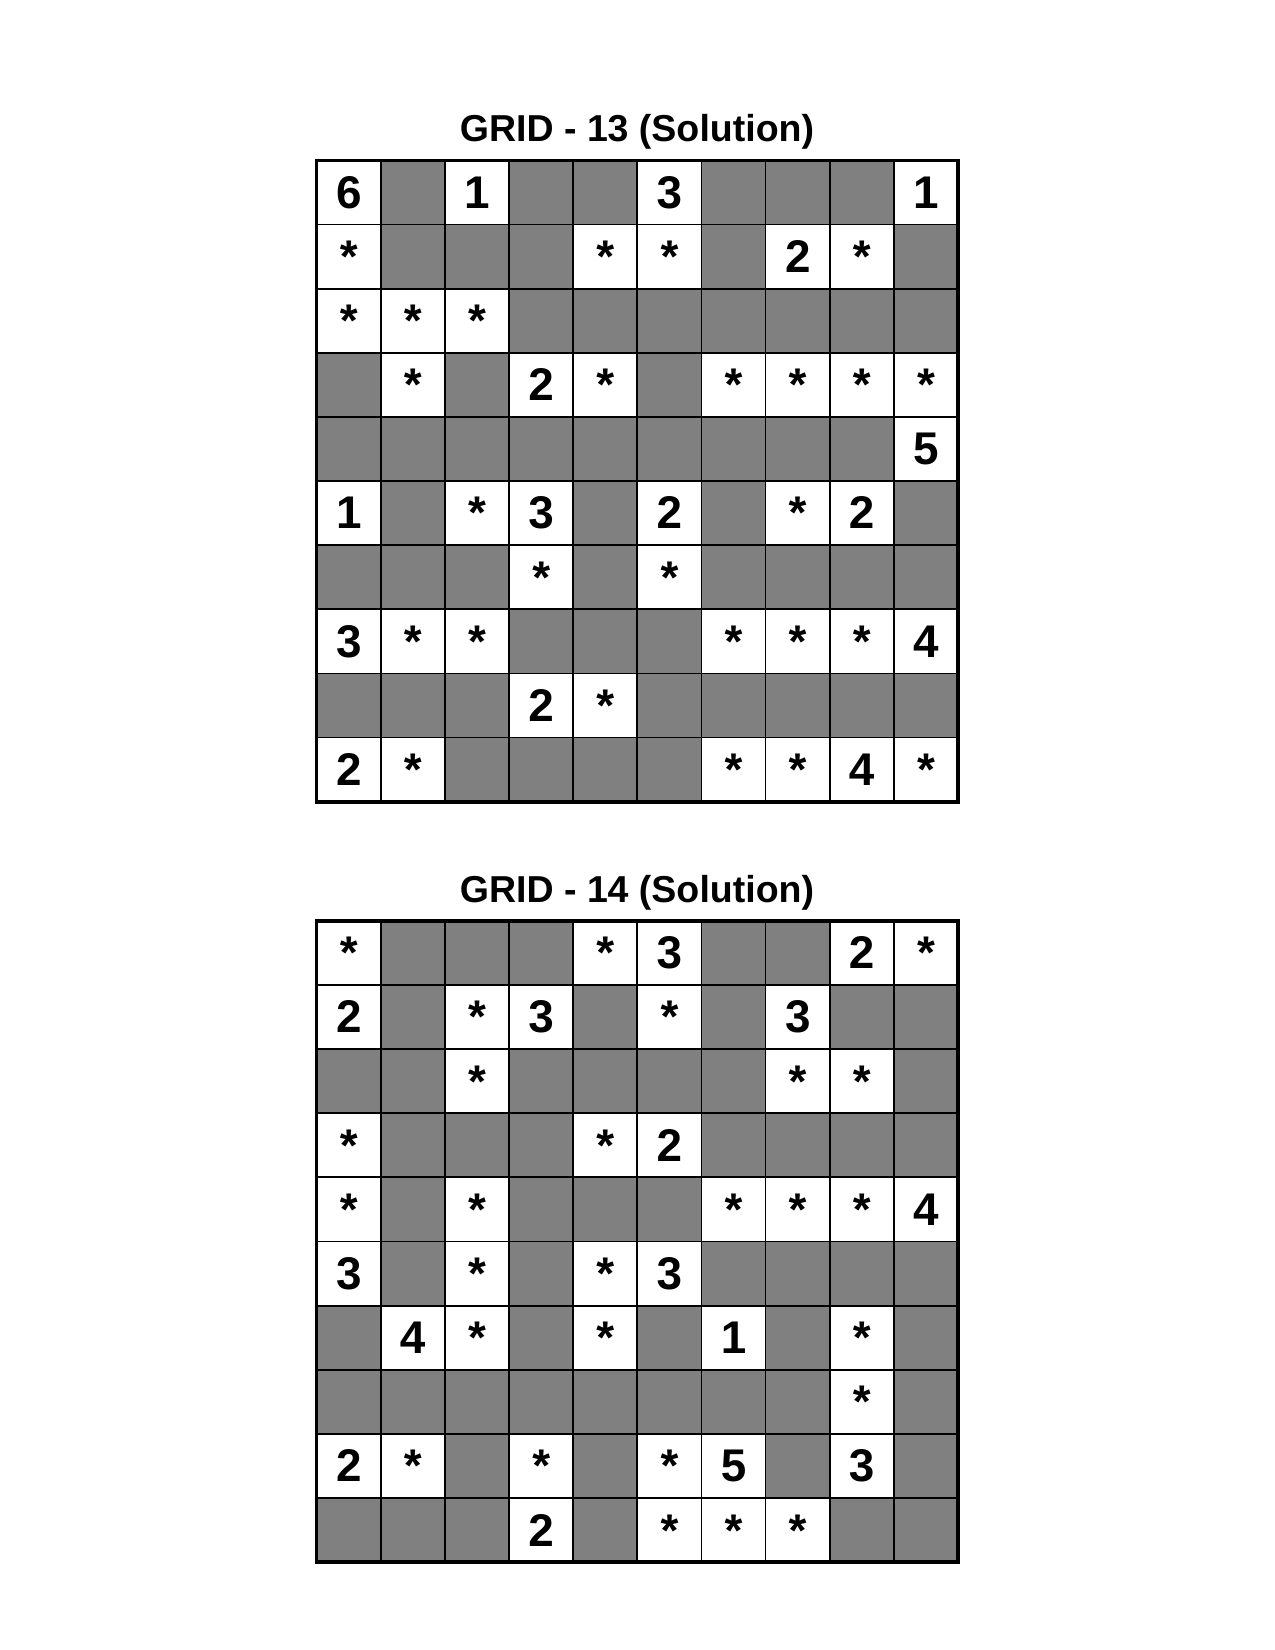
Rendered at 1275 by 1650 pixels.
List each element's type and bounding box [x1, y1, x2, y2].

table_cell [831, 1242, 893, 1305]
table_header [446, 923, 508, 984]
table_cell [831, 986, 893, 1048]
text_box [316, 864, 959, 910]
table_cell [510, 1371, 572, 1433]
table_cell [446, 225, 508, 288]
table_cell [382, 354, 444, 416]
table_cell [831, 418, 893, 480]
table_cell [446, 1307, 508, 1369]
table_cell [895, 1371, 956, 1433]
table_cell [638, 546, 701, 608]
table_cell [510, 738, 572, 800]
table_cell [638, 225, 701, 288]
table_cell [638, 986, 701, 1048]
table_cell [831, 1435, 893, 1497]
table_cell [766, 1307, 829, 1369]
table_cell [638, 1050, 701, 1112]
table_cell [766, 546, 829, 608]
table_cell [382, 674, 444, 737]
table_cell [446, 674, 508, 737]
table_cell [318, 418, 380, 480]
table_cell [766, 738, 829, 800]
table_cell [702, 1371, 765, 1433]
table_header [831, 923, 893, 984]
table_cell [382, 986, 444, 1048]
table_header [895, 923, 956, 984]
table_cell [318, 1499, 380, 1560]
table_cell [831, 290, 893, 352]
table_cell [318, 986, 380, 1048]
table_cell [574, 225, 636, 288]
table_cell [574, 1050, 636, 1112]
table_cell [766, 354, 829, 416]
table_cell [318, 290, 380, 352]
table_cell [766, 610, 829, 673]
table_cell [895, 738, 956, 800]
table_cell [766, 482, 829, 544]
table_cell [831, 354, 893, 416]
table_cell [766, 1435, 829, 1497]
table_cell [382, 1114, 444, 1176]
table_cell [702, 986, 765, 1048]
table_cell [574, 1114, 636, 1176]
table_cell [895, 1050, 956, 1112]
table_cell [702, 1499, 765, 1560]
table_cell [638, 1242, 701, 1305]
table_cell [702, 418, 765, 480]
table_cell [382, 546, 444, 608]
table_cell [510, 418, 572, 480]
table_cell [382, 290, 444, 352]
table_cell [895, 290, 956, 352]
table_cell [895, 225, 956, 288]
table_cell [382, 1435, 444, 1497]
table_cell [638, 290, 701, 352]
table_cell [895, 1307, 956, 1369]
table_cell [318, 354, 380, 416]
table_cell [638, 610, 701, 673]
table_cell [446, 1114, 508, 1176]
table_cell [510, 610, 572, 673]
table_cell [702, 1178, 765, 1241]
table_cell [831, 1050, 893, 1112]
table_cell [831, 1499, 893, 1560]
table_cell [766, 290, 829, 352]
table_cell [510, 354, 572, 416]
table_cell [766, 1114, 829, 1176]
table_cell [318, 482, 380, 544]
table_cell [510, 1242, 572, 1305]
table_cell [318, 738, 380, 800]
table_cell [510, 482, 572, 544]
table_cell [831, 738, 893, 800]
text_box [316, 104, 959, 150]
table_cell [638, 418, 701, 480]
table_cell [574, 674, 636, 737]
table_cell [318, 546, 380, 608]
table_cell [766, 1050, 829, 1112]
table_cell [446, 1371, 508, 1433]
table_cell [895, 418, 956, 480]
table_cell [446, 986, 508, 1048]
table_header [318, 923, 380, 984]
table_cell [446, 1050, 508, 1112]
table_cell [766, 1371, 829, 1433]
table_cell [318, 1371, 380, 1433]
table_cell [510, 290, 572, 352]
table_header [574, 162, 636, 224]
table_cell [638, 1307, 701, 1369]
table_cell [766, 418, 829, 480]
table_cell [382, 1050, 444, 1112]
table_cell [446, 1178, 508, 1241]
table_cell [895, 546, 956, 608]
table_cell [831, 1114, 893, 1176]
table_cell [831, 1178, 893, 1241]
table_cell [382, 225, 444, 288]
table_cell [638, 1435, 701, 1497]
table_header [702, 923, 765, 984]
table_cell [702, 546, 765, 608]
table_cell [382, 418, 444, 480]
table_cell [382, 1242, 444, 1305]
table_cell [702, 482, 765, 544]
table_cell [638, 1114, 701, 1176]
table_cell [382, 738, 444, 800]
table_cell [574, 1499, 636, 1560]
table_header [510, 923, 572, 984]
table_cell [702, 1307, 765, 1369]
table_cell [574, 546, 636, 608]
table_cell [574, 986, 636, 1048]
table_cell [895, 1499, 956, 1560]
table_cell [895, 986, 956, 1048]
table_header [382, 923, 444, 984]
table_cell [831, 610, 893, 673]
table_cell [638, 738, 701, 800]
table_cell [382, 1371, 444, 1433]
table_cell [510, 1435, 572, 1497]
table_cell [510, 1499, 572, 1560]
table_cell [318, 1178, 380, 1241]
table_header [831, 162, 893, 224]
table_cell [895, 1178, 956, 1241]
table_cell [574, 482, 636, 544]
table_cell [318, 1114, 380, 1176]
table_cell [895, 354, 956, 416]
table_cell [382, 610, 444, 673]
table_cell [446, 738, 508, 800]
table_cell [702, 225, 765, 288]
table_cell [574, 610, 636, 673]
table_cell [446, 290, 508, 352]
table_cell [831, 225, 893, 288]
table_cell [574, 1371, 636, 1433]
table_cell [510, 1307, 572, 1369]
table_cell [510, 1114, 572, 1176]
table_cell [766, 1242, 829, 1305]
table_cell [638, 482, 701, 544]
table_cell [702, 738, 765, 800]
table_cell [318, 1435, 380, 1497]
table_cell [702, 1050, 765, 1112]
table_cell [446, 418, 508, 480]
table_cell [895, 1242, 956, 1305]
table_cell [510, 225, 572, 288]
table_cell [702, 610, 765, 673]
table_cell [638, 674, 701, 737]
table_cell [895, 674, 956, 737]
table_cell [446, 610, 508, 673]
table_cell [574, 1435, 636, 1497]
table_cell [318, 1307, 380, 1369]
table_header [318, 162, 380, 224]
table_cell [702, 1114, 765, 1176]
table_cell [831, 1371, 893, 1433]
table_cell [895, 1435, 956, 1497]
table_cell [766, 225, 829, 288]
table_header [702, 162, 765, 224]
table_cell [766, 1499, 829, 1560]
table_cell [702, 1242, 765, 1305]
table_cell [638, 1178, 701, 1241]
table_cell [895, 1114, 956, 1176]
table_header [510, 162, 572, 224]
table_cell [446, 354, 508, 416]
table_header [895, 162, 956, 224]
table_cell [318, 1050, 380, 1112]
table_cell [574, 1307, 636, 1369]
table_cell [831, 546, 893, 608]
table_cell [766, 1178, 829, 1241]
table_cell [766, 674, 829, 737]
table_cell [574, 1242, 636, 1305]
table_cell [638, 354, 701, 416]
table_cell [446, 546, 508, 608]
table_header [766, 162, 829, 224]
table_cell [510, 674, 572, 737]
table_cell [702, 290, 765, 352]
table_cell [895, 610, 956, 673]
table_cell [895, 482, 956, 544]
table_cell [702, 1435, 765, 1497]
table_cell [318, 225, 380, 288]
table_cell [638, 1371, 701, 1433]
table_cell [318, 1242, 380, 1305]
table_header [638, 923, 701, 984]
table_cell [510, 986, 572, 1048]
table_cell [382, 1178, 444, 1241]
table_cell [831, 482, 893, 544]
table_cell [318, 610, 380, 673]
table_cell [510, 1050, 572, 1112]
table_cell [831, 1307, 893, 1369]
table_header [382, 162, 444, 224]
table_cell [446, 1435, 508, 1497]
table_header [638, 162, 701, 224]
table_cell [574, 290, 636, 352]
table_cell [574, 738, 636, 800]
table_cell [702, 354, 765, 416]
table_cell [446, 1242, 508, 1305]
table_cell [766, 986, 829, 1048]
table_cell [831, 674, 893, 737]
table_cell [574, 354, 636, 416]
table_header [574, 923, 636, 984]
table_cell [510, 1178, 572, 1241]
table_cell [382, 482, 444, 544]
table_cell [574, 1178, 636, 1241]
table_cell [382, 1499, 444, 1560]
table_cell [574, 418, 636, 480]
table_header [446, 162, 508, 224]
table_cell [318, 674, 380, 737]
table_cell [446, 1499, 508, 1560]
table_cell [638, 1499, 701, 1560]
table_cell [382, 1307, 444, 1369]
table_cell [446, 482, 508, 544]
table_header [766, 923, 829, 984]
table_cell [702, 674, 765, 737]
table_cell [510, 546, 572, 608]
